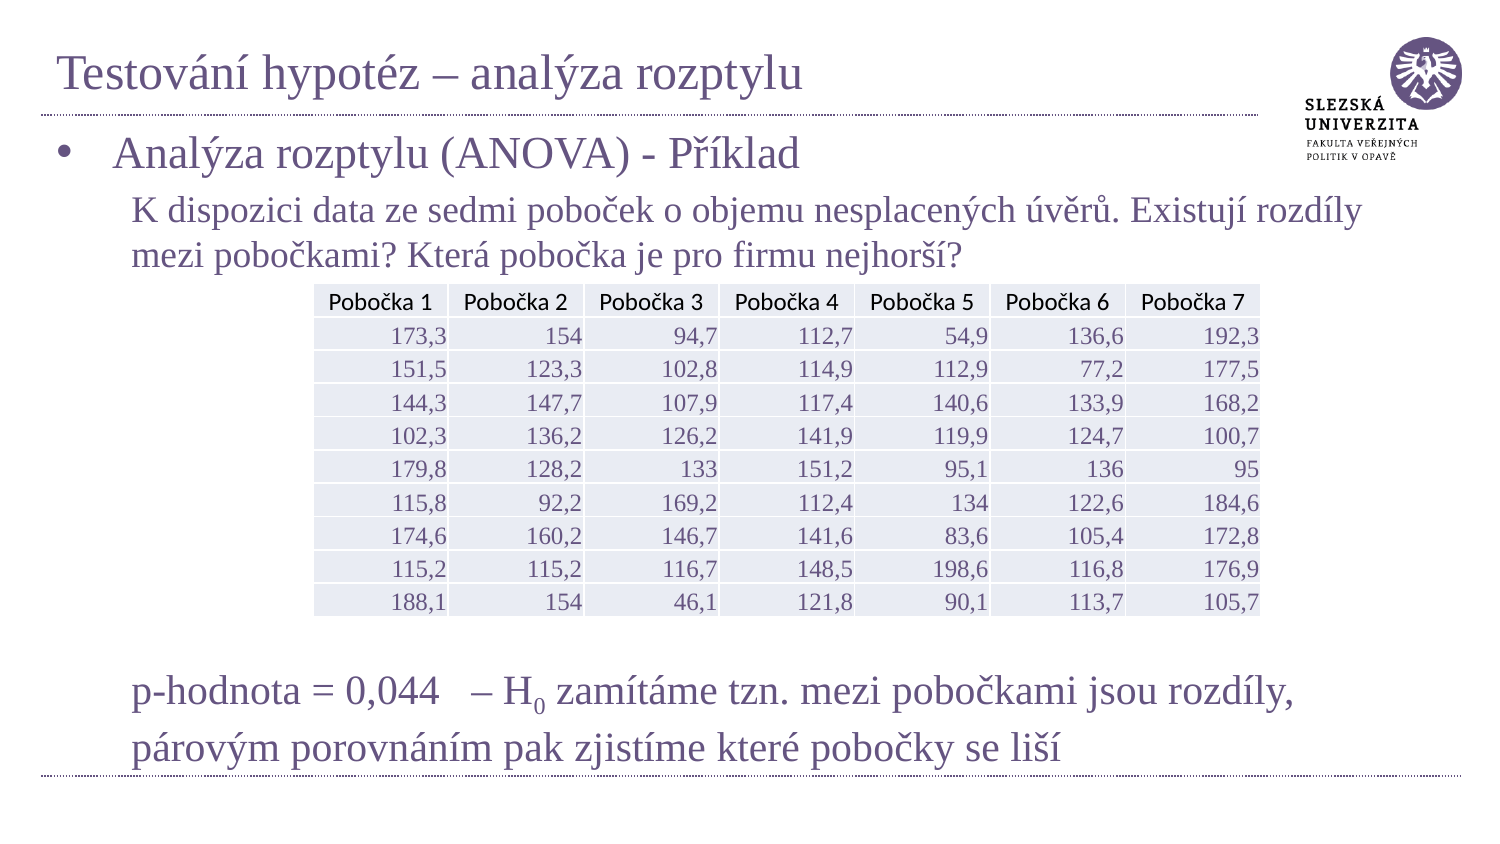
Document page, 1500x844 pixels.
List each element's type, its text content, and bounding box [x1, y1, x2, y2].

table_cell 107,9 [585, 384, 718, 416]
table_cell 173,3 [314, 318, 447, 349]
table_cell 188,1 [314, 584, 447, 616]
table_cell 141,6 [720, 517, 854, 549]
table_cell 92,2 [449, 484, 583, 516]
table_cell 144,3 [314, 384, 447, 416]
table_header Pobočka 5 [855, 284, 989, 316]
table_cell 95,1 [855, 451, 989, 482]
table_cell 133,9 [991, 384, 1125, 416]
table_cell 102,8 [585, 351, 718, 382]
table_cell 140,6 [855, 384, 989, 416]
table_cell 115,8 [314, 484, 447, 516]
table_header Pobočka 4 [720, 284, 854, 316]
table_cell 136 [991, 451, 1125, 482]
table_cell 112,4 [720, 484, 854, 516]
table_cell 112,7 [720, 318, 854, 349]
table_cell 119,9 [855, 417, 989, 449]
table_cell 174,6 [314, 517, 447, 549]
table_header Pobočka 2 [449, 284, 583, 316]
table_cell 121,8 [720, 584, 854, 616]
table_cell 184,6 [1126, 484, 1260, 516]
table_cell 124,7 [991, 417, 1125, 449]
table_cell 154 [449, 584, 583, 616]
table_cell 94,7 [585, 318, 718, 349]
table_cell 151,5 [314, 351, 447, 382]
table_cell 147,7 [449, 384, 583, 416]
table_cell 160,2 [449, 517, 583, 549]
table_cell 112,9 [855, 351, 989, 382]
table_cell 177,5 [1126, 351, 1260, 382]
table_header Pobočka 6 [991, 284, 1125, 316]
table_cell 83,6 [855, 517, 989, 549]
table_header Pobočka 7 [1126, 284, 1260, 316]
table_cell 168,2 [1126, 384, 1260, 416]
title Testování hypotéz – analýza rozptylu [41, 32, 951, 116]
table_cell 154 [449, 318, 583, 349]
table_cell 105,4 [991, 517, 1125, 549]
table_cell 116,7 [585, 551, 718, 582]
table_cell 102,3 [314, 417, 447, 449]
table_cell 169,2 [585, 484, 718, 516]
table_cell 198,6 [855, 551, 989, 582]
table_cell 95 [1126, 451, 1260, 482]
table_cell 136,6 [991, 318, 1125, 349]
table_cell 114,9 [720, 351, 854, 382]
table_header Pobočka 1 [314, 284, 447, 316]
table_cell 172,8 [1126, 517, 1260, 549]
table_header Pobočka 3 [585, 284, 718, 316]
table_cell 46,1 [585, 584, 718, 616]
table_cell 100,7 [1126, 417, 1260, 449]
table_cell 179,8 [314, 451, 447, 482]
table_cell 105,7 [1126, 584, 1260, 616]
table_cell 151,2 [720, 451, 854, 482]
table_cell 116,8 [991, 551, 1125, 582]
table_cell 136,2 [449, 417, 583, 449]
table_cell 192,3 [1126, 318, 1260, 349]
table_cell 128,2 [449, 451, 583, 482]
table_cell 115,2 [314, 551, 447, 582]
table_cell 54,9 [855, 318, 989, 349]
table_cell 141,9 [720, 417, 854, 449]
table_cell 148,5 [720, 551, 854, 582]
table_cell 176,9 [1126, 551, 1260, 582]
table_cell 126,2 [585, 417, 718, 449]
table_cell 134 [855, 484, 989, 516]
table_cell 133 [585, 451, 718, 482]
table_cell 113,7 [991, 584, 1125, 616]
table_cell 90,1 [855, 584, 989, 616]
table_cell 117,4 [720, 384, 854, 416]
table_cell 146,7 [585, 517, 718, 549]
table_cell 77,2 [991, 351, 1125, 382]
table_cell 122,6 [991, 484, 1125, 516]
table_cell 115,2 [449, 551, 583, 582]
picture [1305, 37, 1462, 160]
table_cell 123,3 [449, 351, 583, 382]
